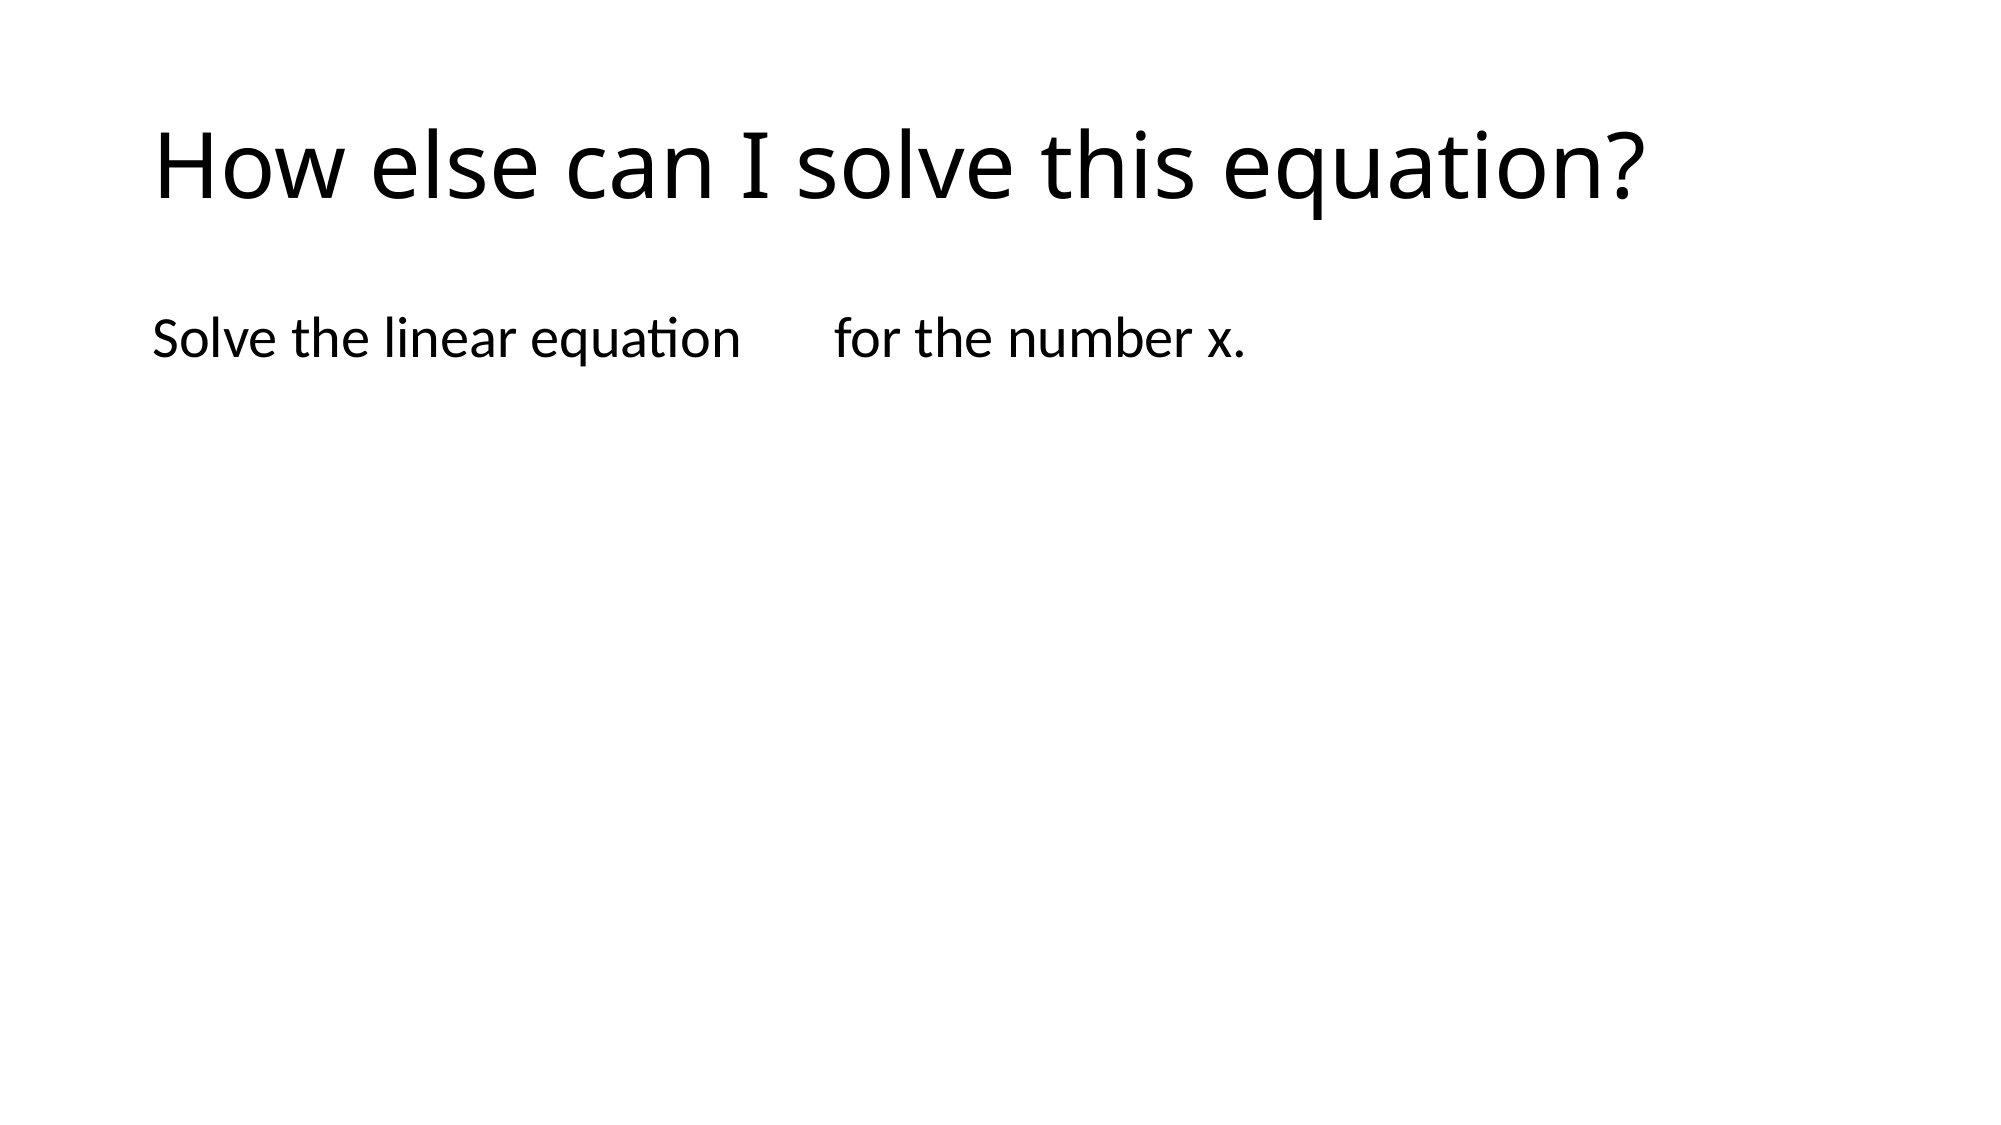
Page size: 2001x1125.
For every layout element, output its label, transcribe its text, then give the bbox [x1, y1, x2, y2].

title How else can I solve this equation? [137, 59, 1863, 278]
